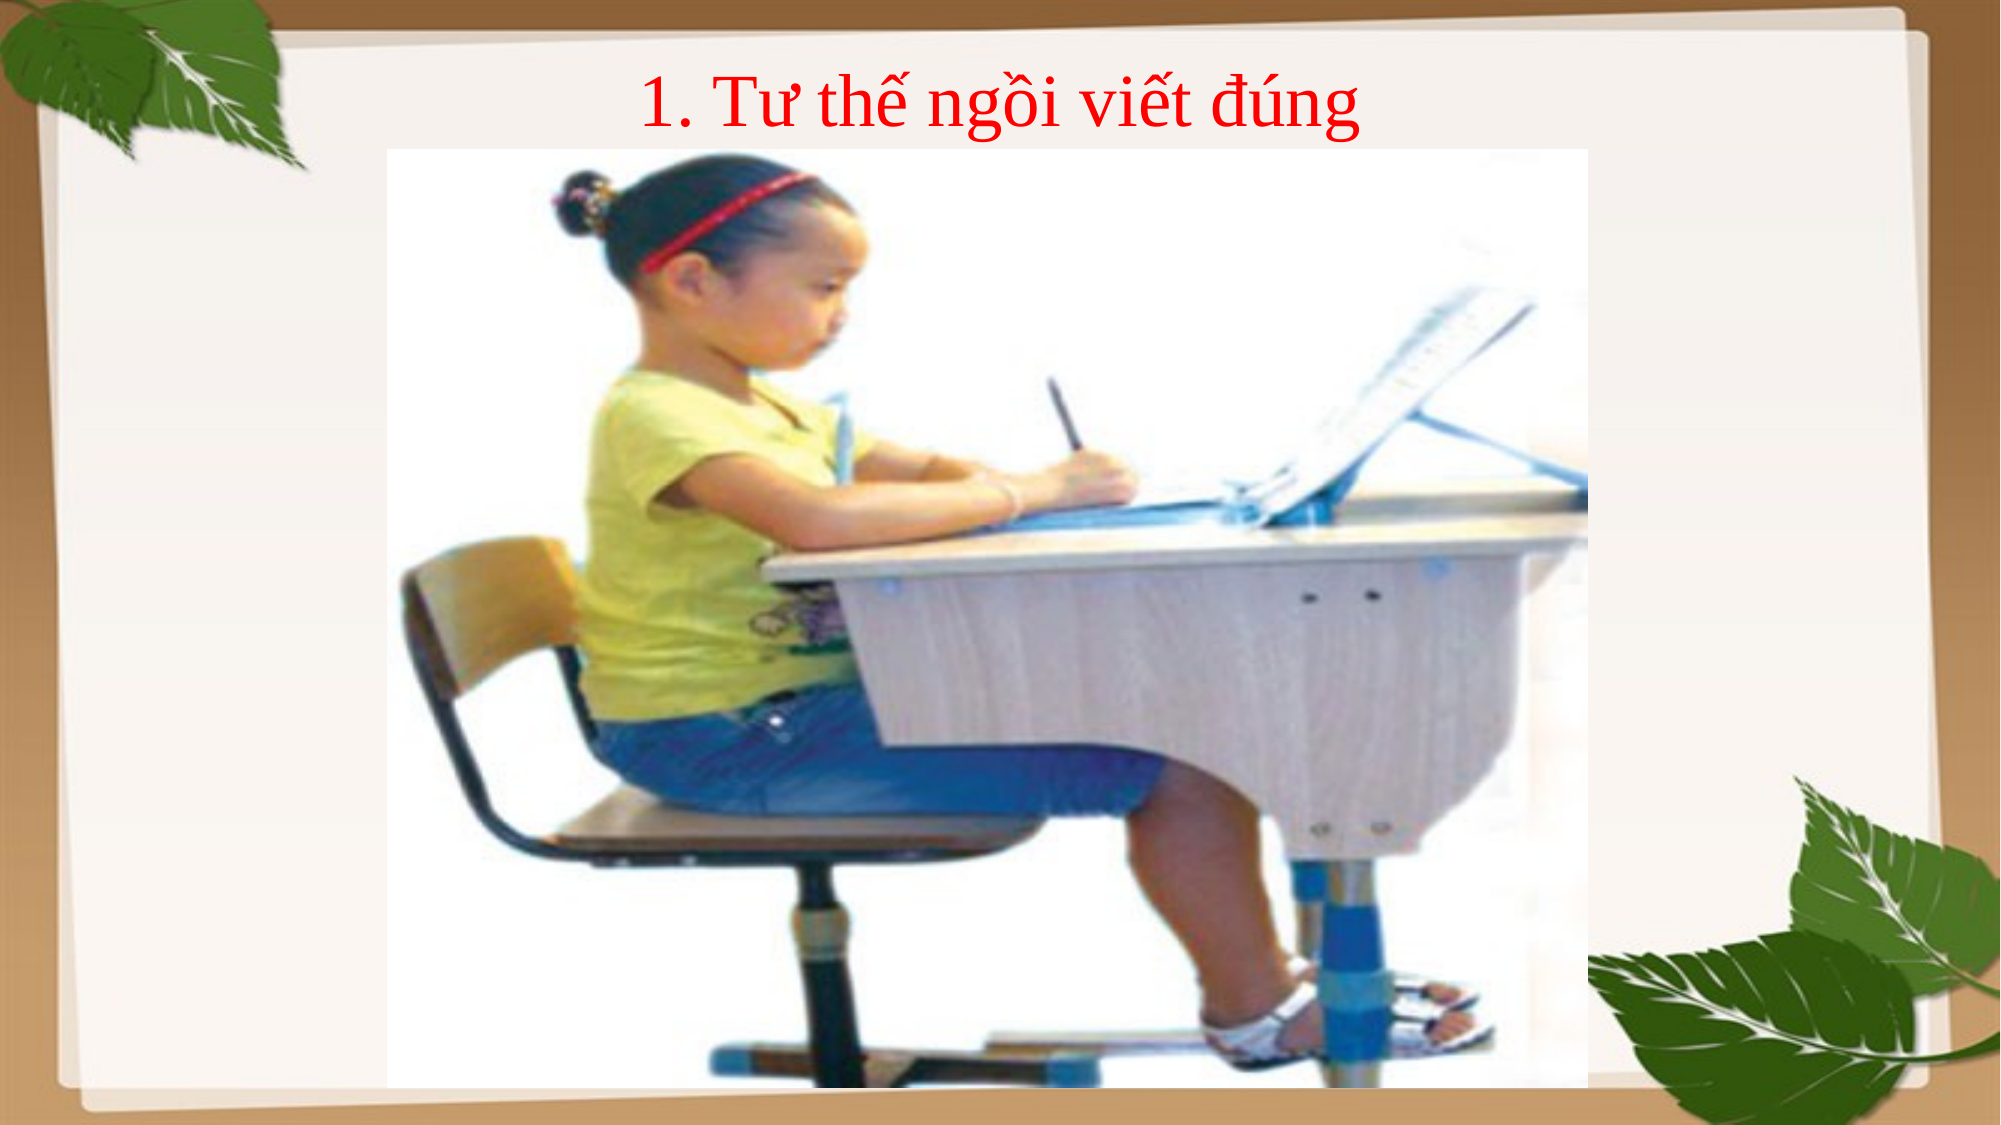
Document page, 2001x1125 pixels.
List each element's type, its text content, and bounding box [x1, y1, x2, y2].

title 1. Tư thế ngồi viết đúng [562, 24, 1438, 149]
picture [0, 0, 2001, 1125]
